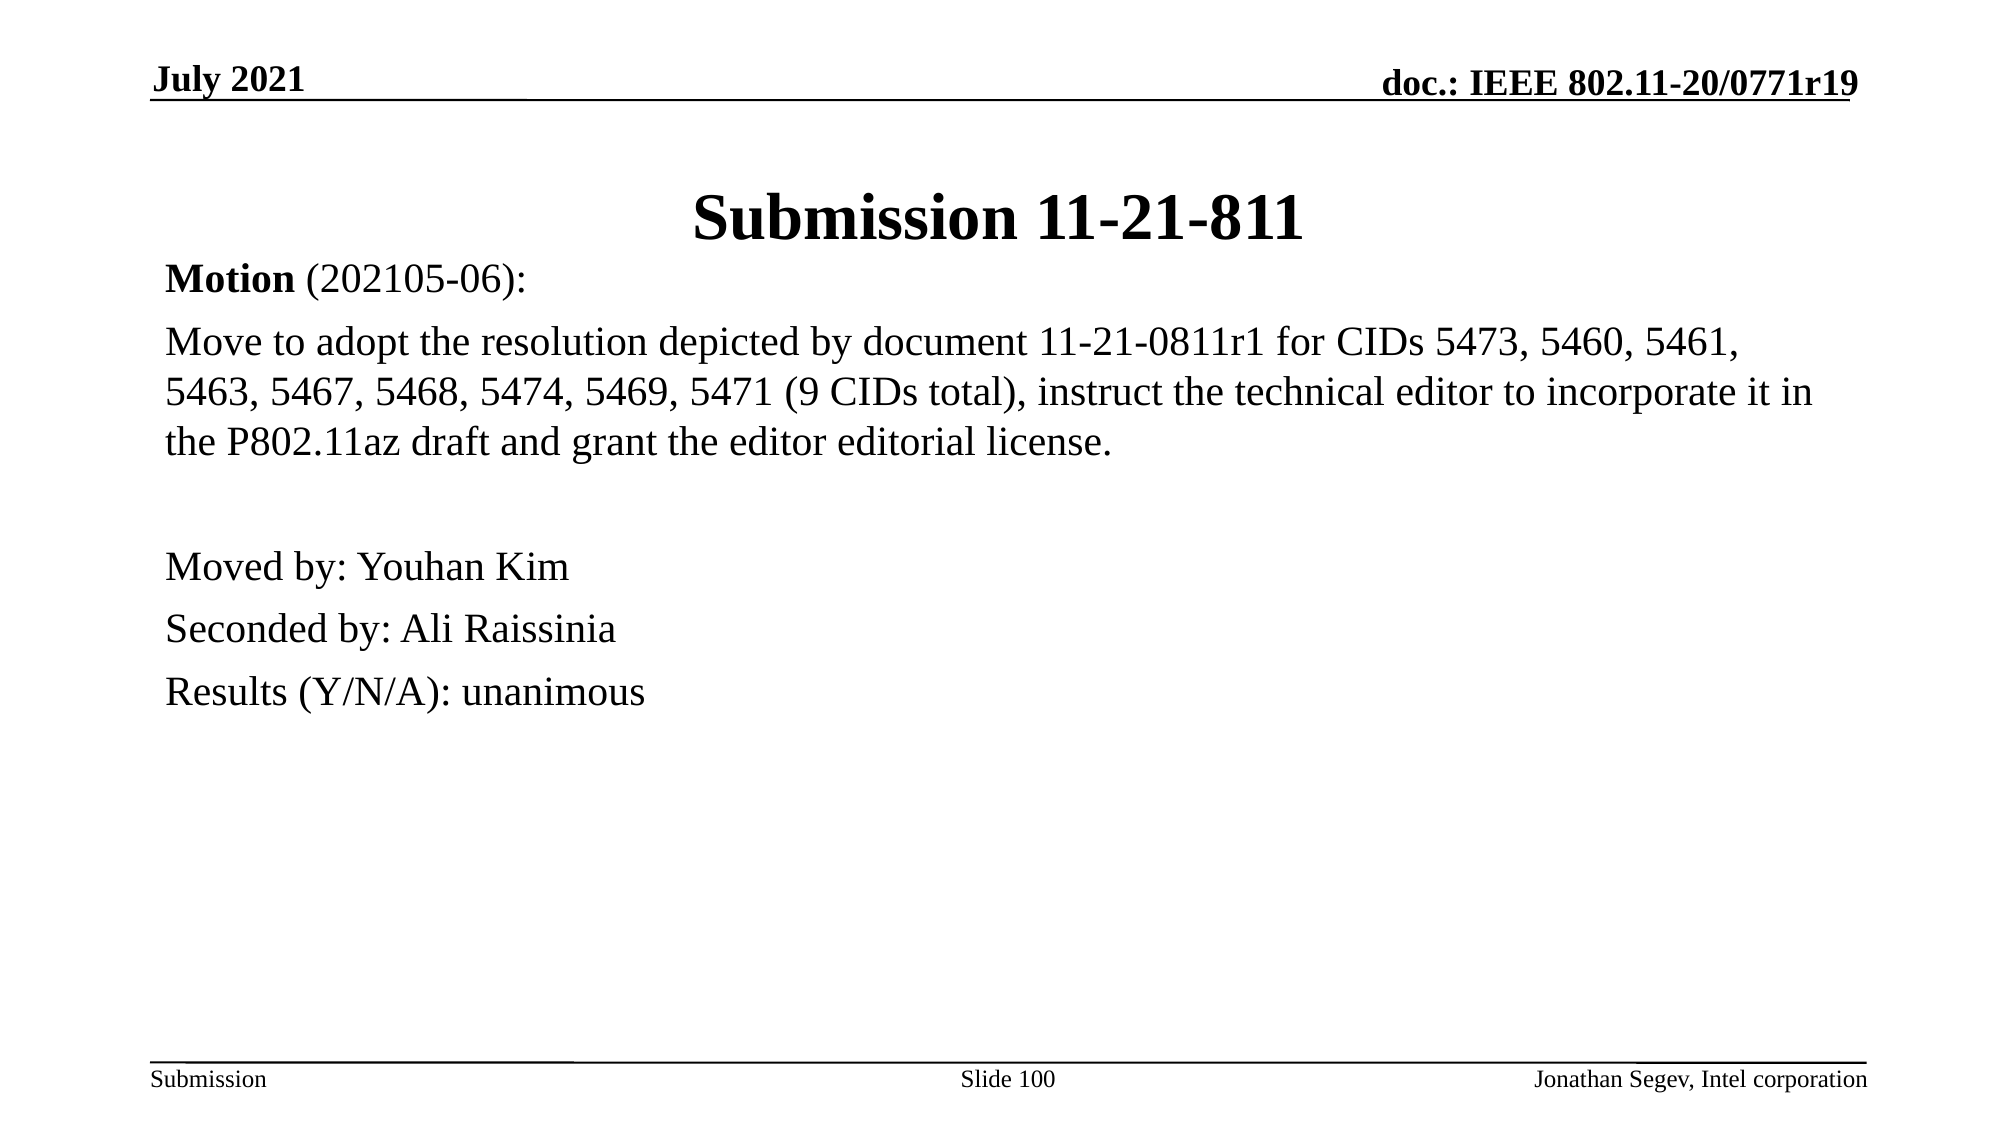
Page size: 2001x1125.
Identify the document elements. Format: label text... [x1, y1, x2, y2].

footer Jonathan Segev, Intel corporation [1171, 1061, 1869, 1093]
slide_number Slide 100 [950, 1061, 1067, 1123]
title Submission 11-21-811 [149, 124, 1850, 243]
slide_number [152, 54, 563, 100]
list Motion (202105-06): Move to adopt the resolution depicted by document 11-21-0811r1 for CIDs 5473, 5460, 5461, 5463, 5467, 5468, 5474, 5469, 5471 (9 CIDs total), instruct the technical editor to incorporate it in the P802.11az draft and grant the editor editorial license. Moved by: Youhan Kim Seconded by: Ali Raissinia Results (Y/N/A): unanimous [149, 243, 1850, 1000]
